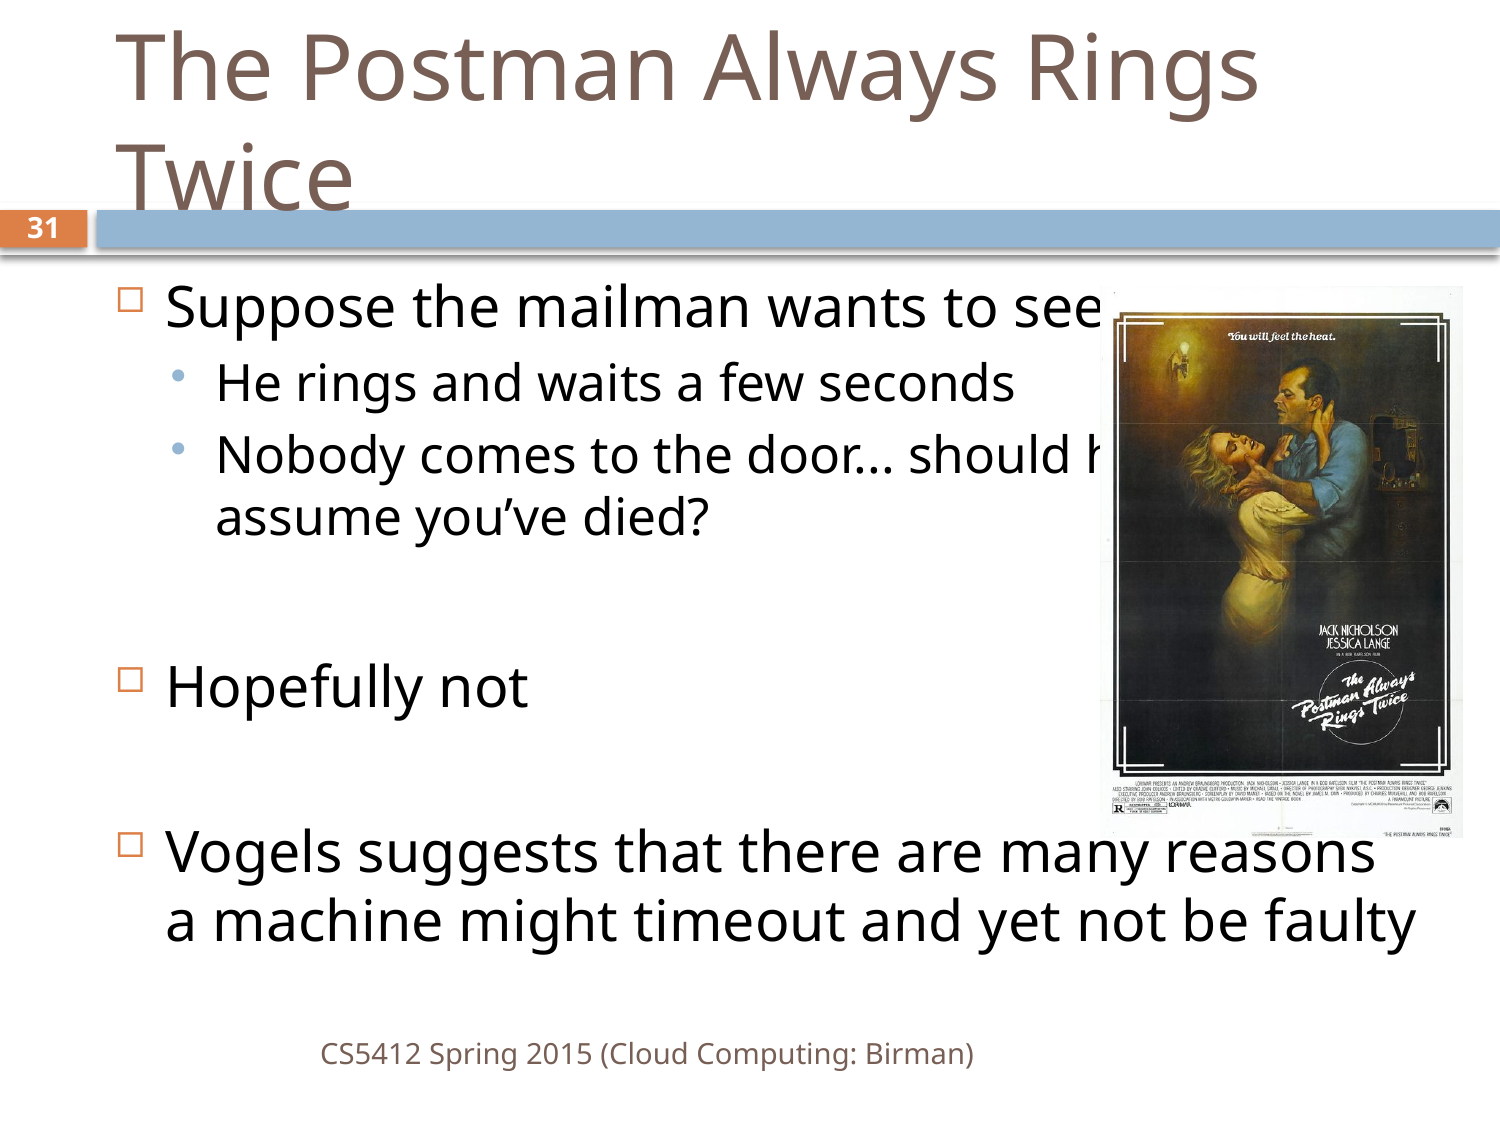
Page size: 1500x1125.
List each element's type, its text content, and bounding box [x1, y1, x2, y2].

picture [1099, 286, 1463, 838]
footer CS5412 Spring 2015 (Cloud Computing: Birman) [99, 1024, 990, 1085]
list Suppose the mailman wants to see you… He rings and waits a few seconds Nobody comes to the door... should he assume you’ve died? Hopefully not Vogels suggests that there are many reasons a machine might timeout and yet not be faulty [100, 262, 1438, 1000]
title The Postman Always Rings Twice [100, 37, 1438, 200]
slide_number 31 [0, 208, 88, 249]
